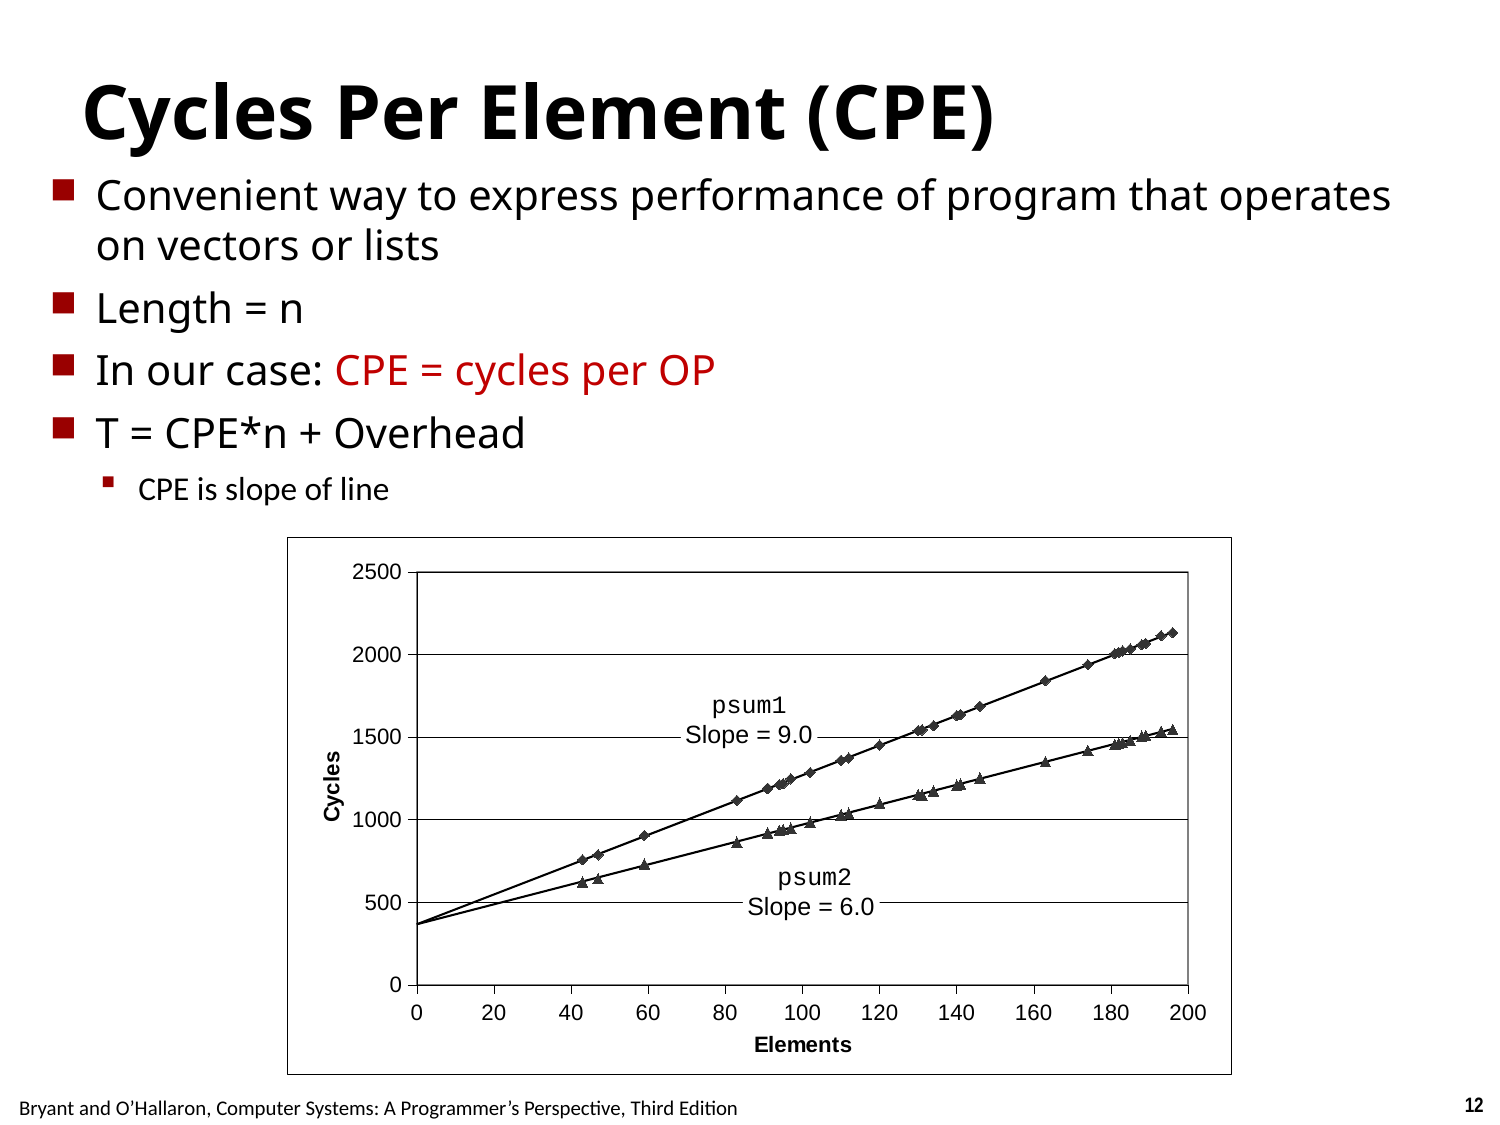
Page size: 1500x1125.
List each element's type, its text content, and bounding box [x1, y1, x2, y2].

chart [287, 537, 1232, 1076]
list Convenient way to express performance of program that operates on vectors or lists Length = n In our case: CPE = cycles per OP T = CPE*n + Overhead CPE is slope of line [47, 162, 1411, 412]
title Cycles Per Element (CPE) [74, 62, 1411, 157]
